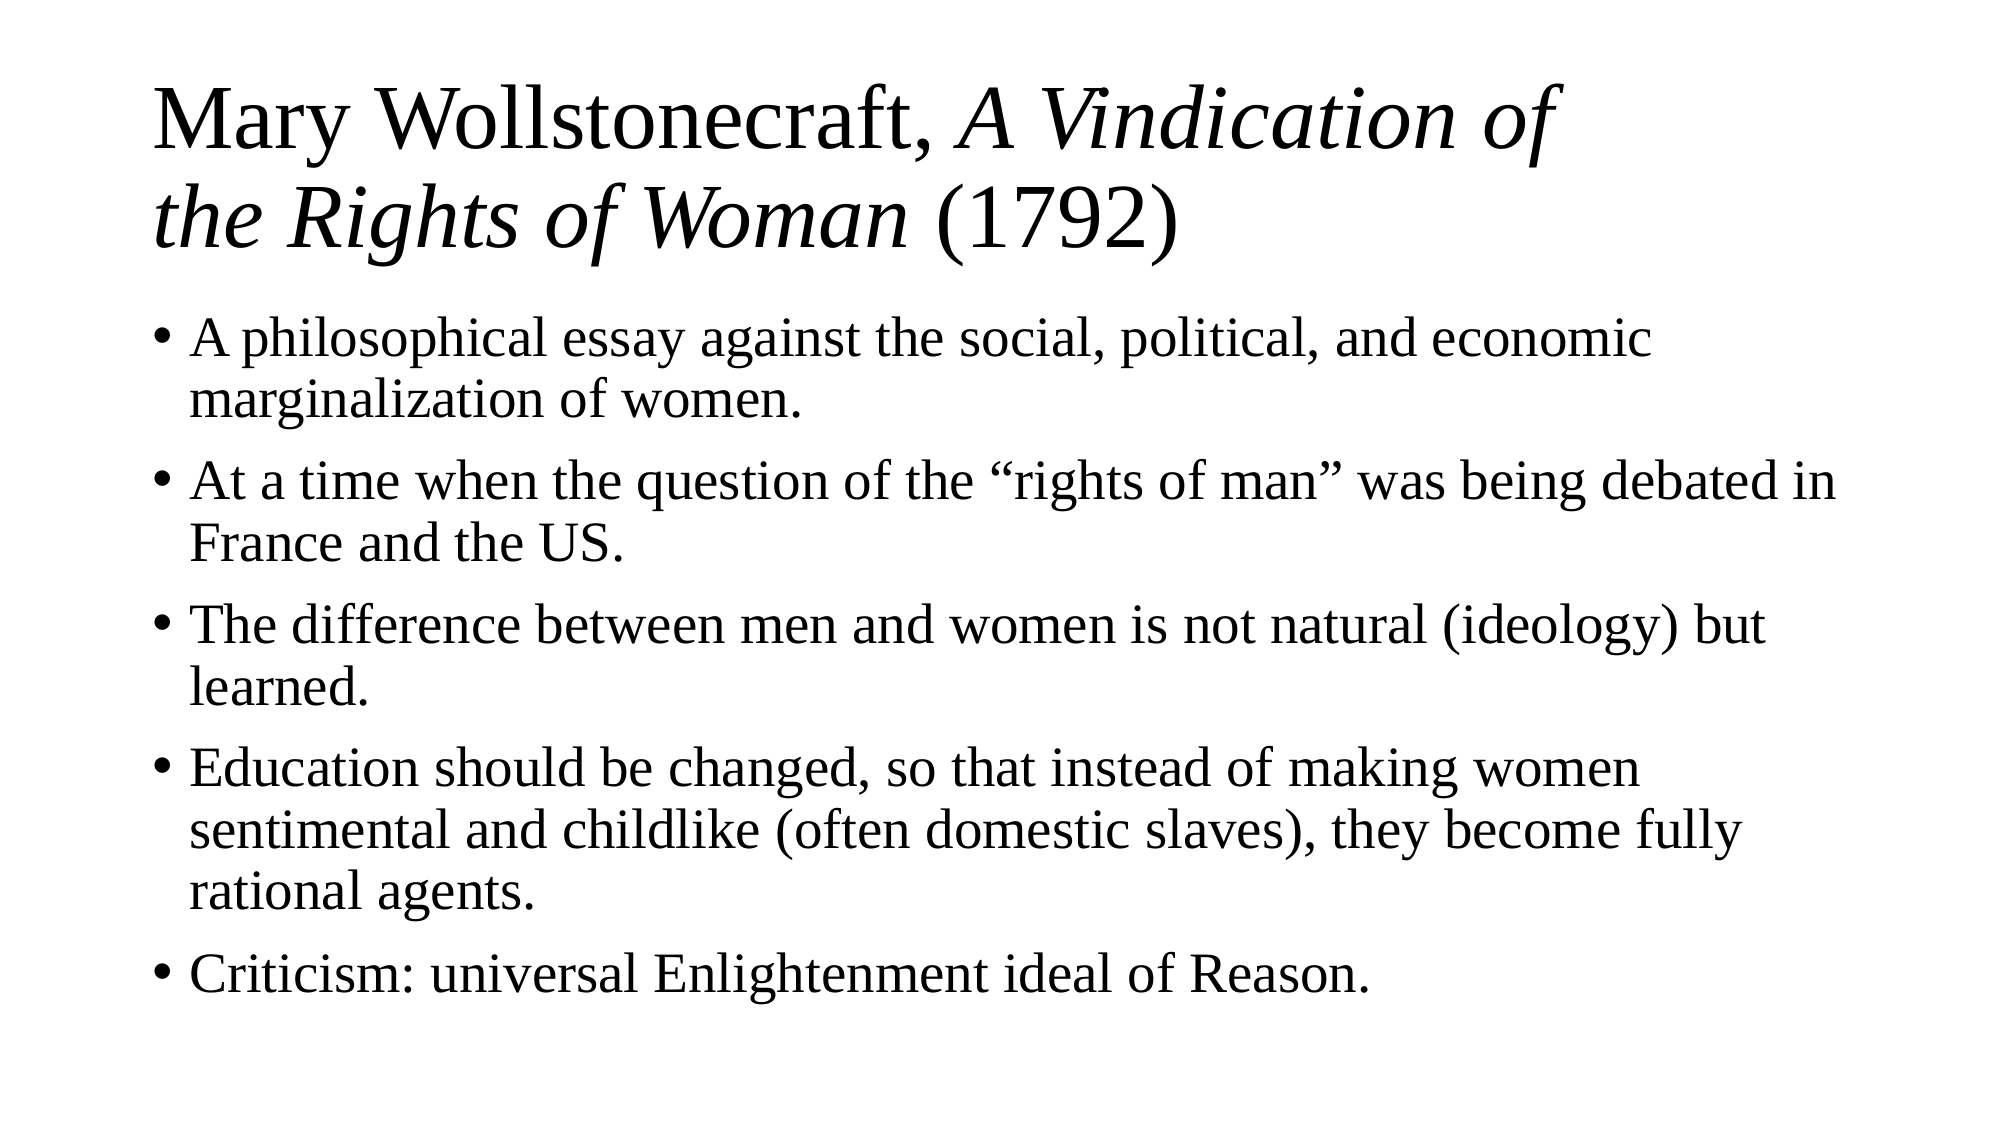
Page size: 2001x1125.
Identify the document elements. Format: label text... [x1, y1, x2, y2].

list A philosophical essay against the social, political, and economic marginalization of women. At a time when the question of the “rights of man” was being debated in France and the US. The difference between men and women is not natural (ideology) but learned. Education should be changed, so that instead of making women sentimental and childlike (often domestic slaves), they become fully rational agents. Criticism: universal Enlightenment ideal of Reason. [137, 299, 1863, 1014]
title Mary Wollstonecraft, A Vindication of the Rights of Woman (1792) [137, 59, 1863, 278]
